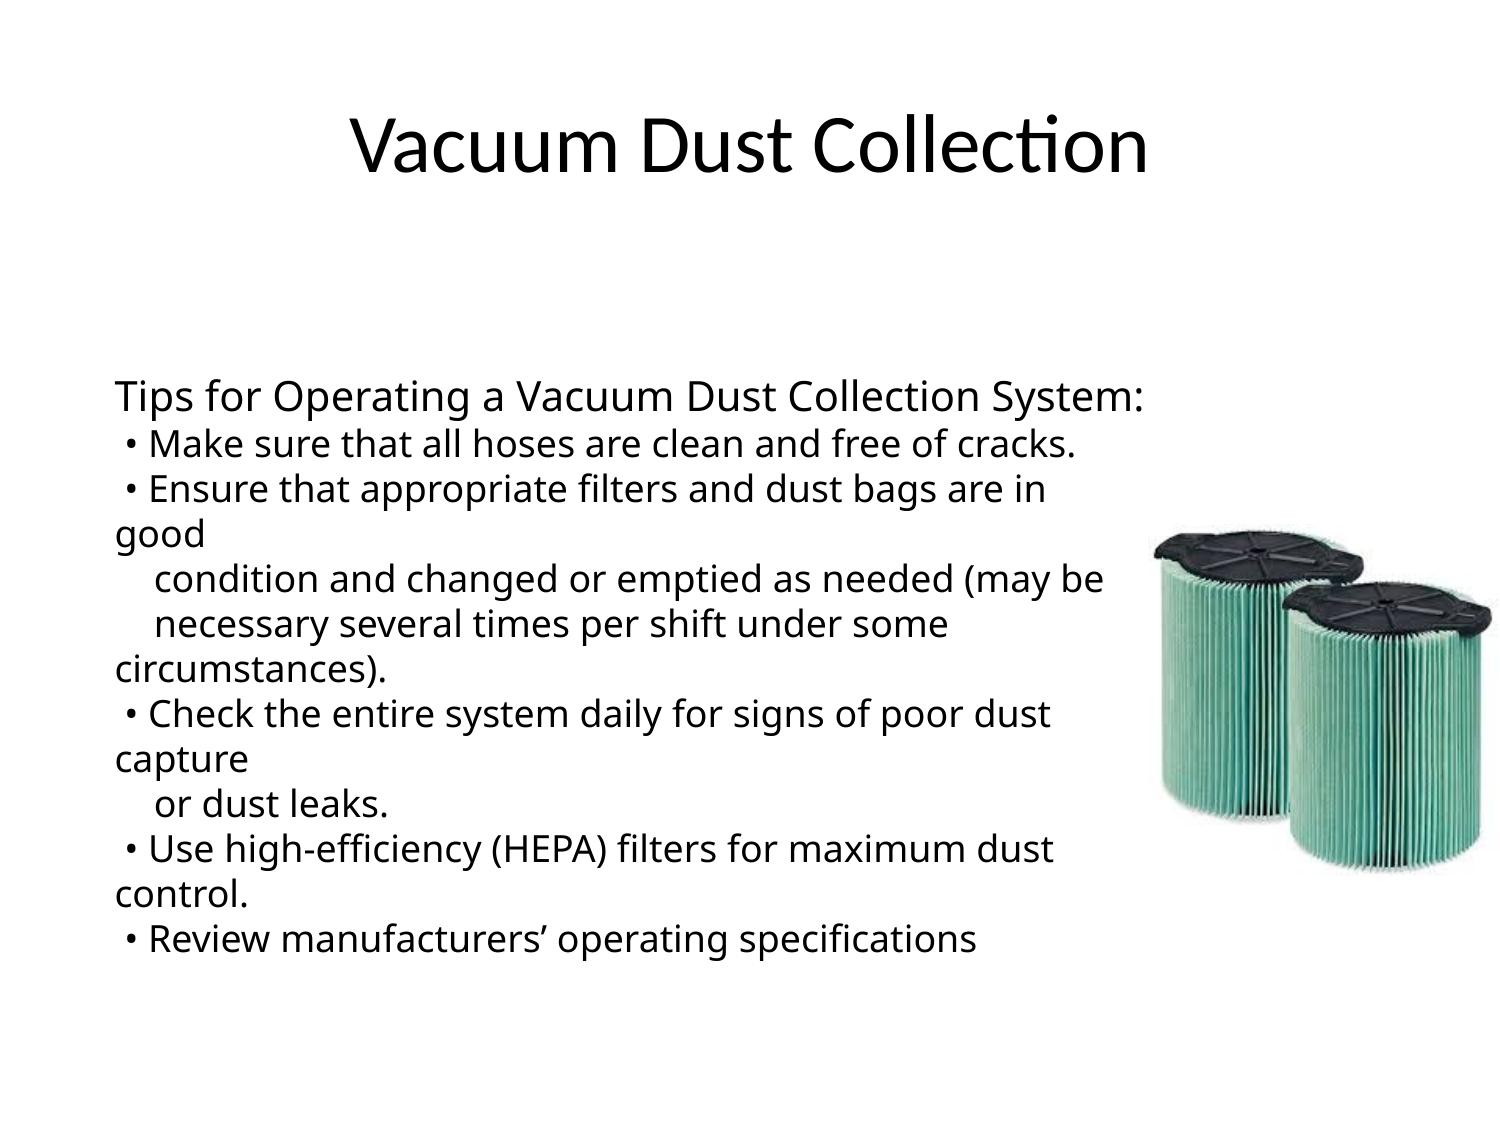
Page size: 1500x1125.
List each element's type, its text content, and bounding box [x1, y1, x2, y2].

title Vacuum Dust Collection [75, 45, 1425, 233]
picture [1148, 524, 1500, 877]
text_box Tips for Operating a Vacuum Dust Collection System: • Make sure that all hoses are clean and free of cracks. • Ensure that appropriate filters and dust bags are in good condition and changed or emptied as needed (may be necessary several times per shift under some circumstances). • Check the entire system daily for signs of poor dust capture or dust leaks. • Use high-efficiency (HEPA) filters for maximum dust control. • Review manufacturers’ operating specifications [99, 362, 1163, 968]
